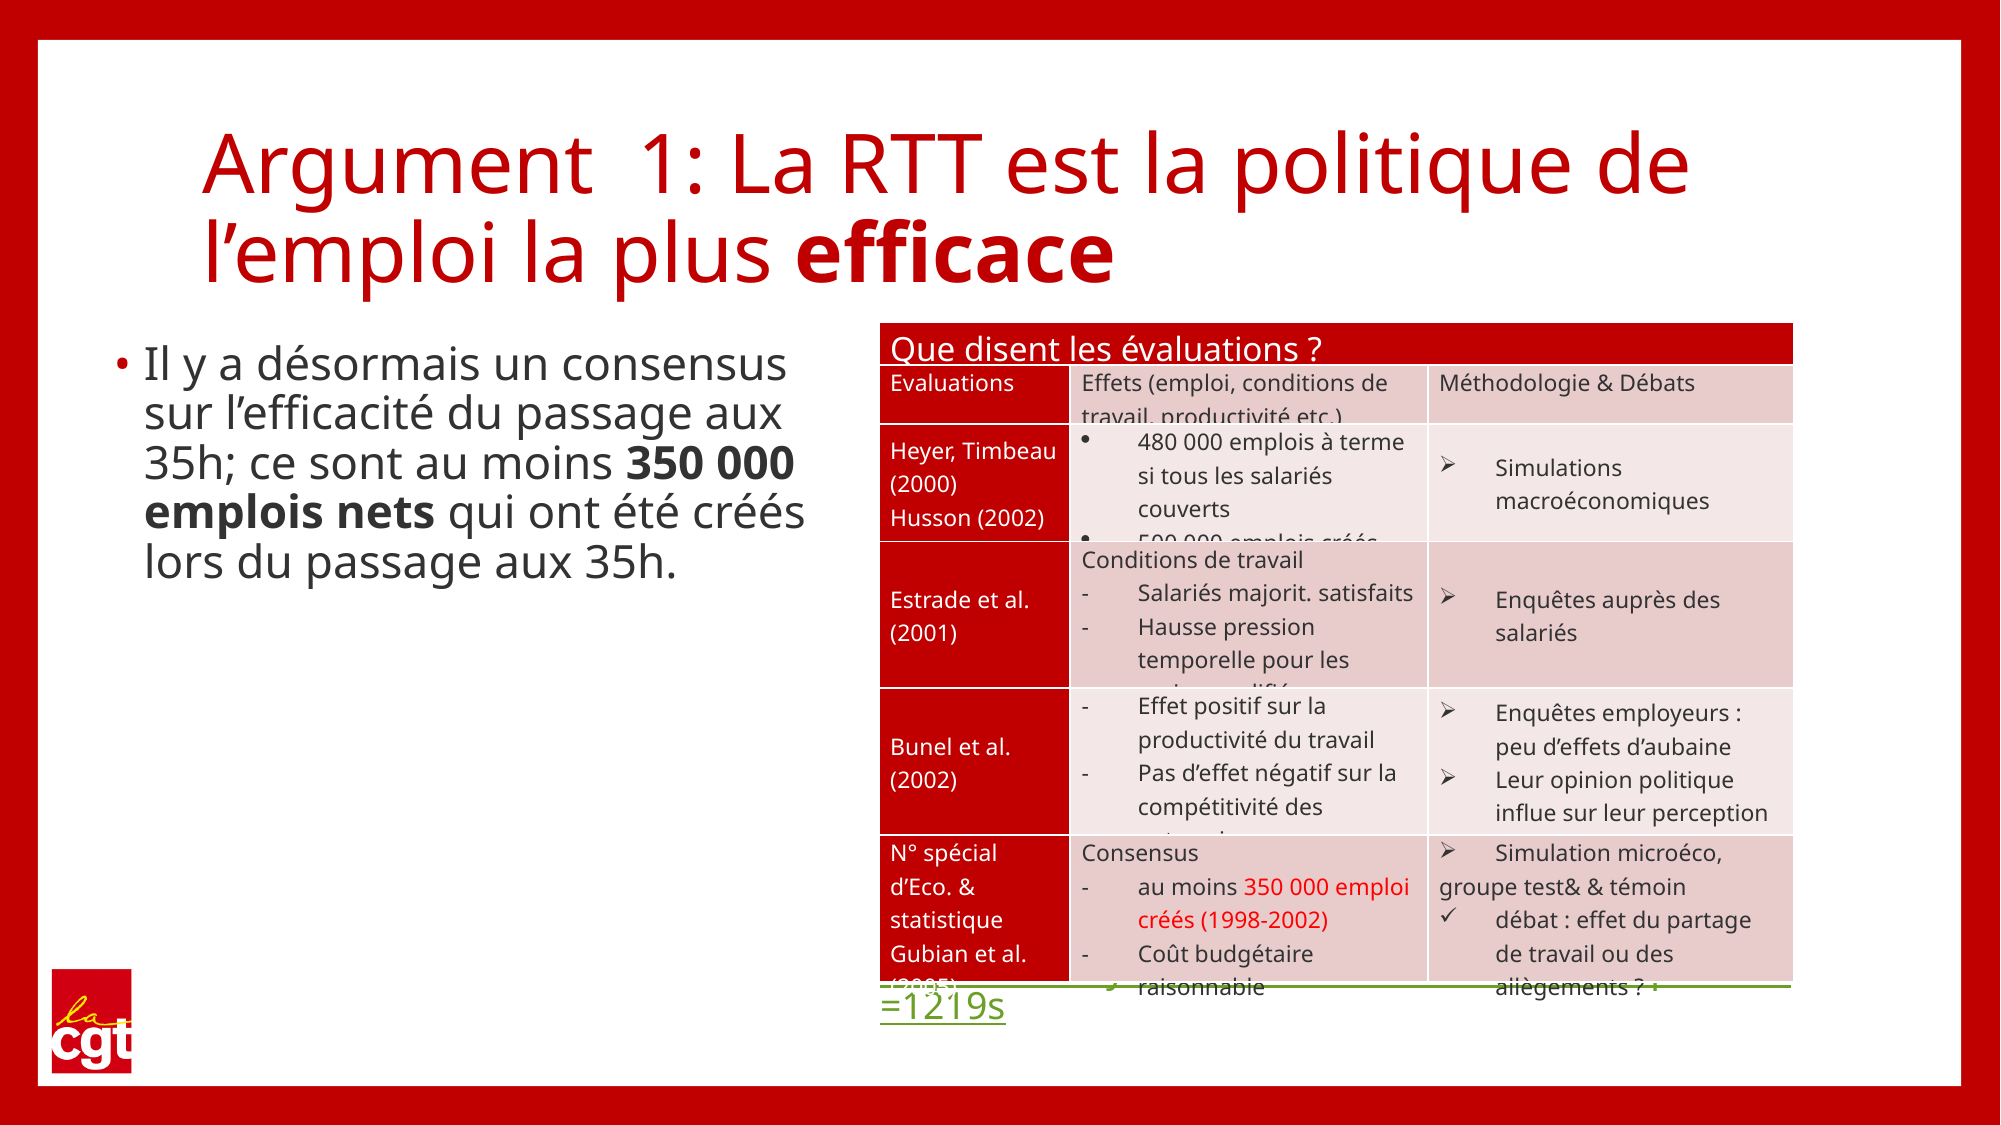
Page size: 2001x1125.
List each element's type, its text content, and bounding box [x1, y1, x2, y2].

table_cell Conditions de travail Salariés majorit. satisfaits Hausse pression temporelle pour les moins qualifiés [1071, 542, 1427, 687]
table_cell N° spécial d’Eco. & statistique Gubian et al. (2005) [880, 836, 1069, 981]
table_cell Méthodologie & Débats [1429, 366, 1793, 423]
table_cell Consensus au moins 350 000 emploi créés (1998-2002) Coût budgétaire raisonnable [1071, 836, 1427, 981]
table_header Que disent les évaluations ? [880, 323, 1793, 364]
picture [49, 967, 134, 1075]
table_cell Enquêtes auprès des salariés [1429, 542, 1793, 687]
table_cell 480 000 emplois à terme si tous les salariés couverts 500 000 emplois créés [1071, 425, 1427, 541]
text_box Source: Eydoux Anne, Printemps de l’Eco 2019 : https://www.youtube.com/watch?v=aPaoHeprTUI&t=1219s [865, 892, 1808, 1003]
table_cell Evaluations [880, 366, 1069, 423]
table_cell Simulation microéco, groupe test& & témoin débat : effet du partage de travail ou des allègements ? [1429, 836, 1793, 981]
title Argument 1: La RTT est la politique de l’emploi la plus efficace [187, 99, 1808, 323]
table_cell Effets (emploi, conditions de travail, productivité etc.) [1071, 366, 1427, 423]
table_cell Enquêtes employeurs : peu d’effets d’aubaine Leur opinion politique influe sur leur perception [1429, 689, 1793, 834]
table_cell Simulations macroéconomiques [1429, 425, 1793, 541]
table_cell Bunel et al. (2002) [880, 689, 1069, 834]
list Il y a désormais un consensus sur l’efficacité du passage aux 35h; ce sont au moins 350 000 emplois nets qui ont été créés lors du passage aux 35h. [91, 333, 866, 1021]
table_cell Heyer, Timbeau (2000) Husson (2002) [880, 425, 1069, 541]
table_cell Estrade et al. (2001) [880, 542, 1069, 687]
table_cell Effet positif sur la productivité du travail Pas d’effet négatif sur la compétitivité des entreprises [1071, 689, 1427, 834]
